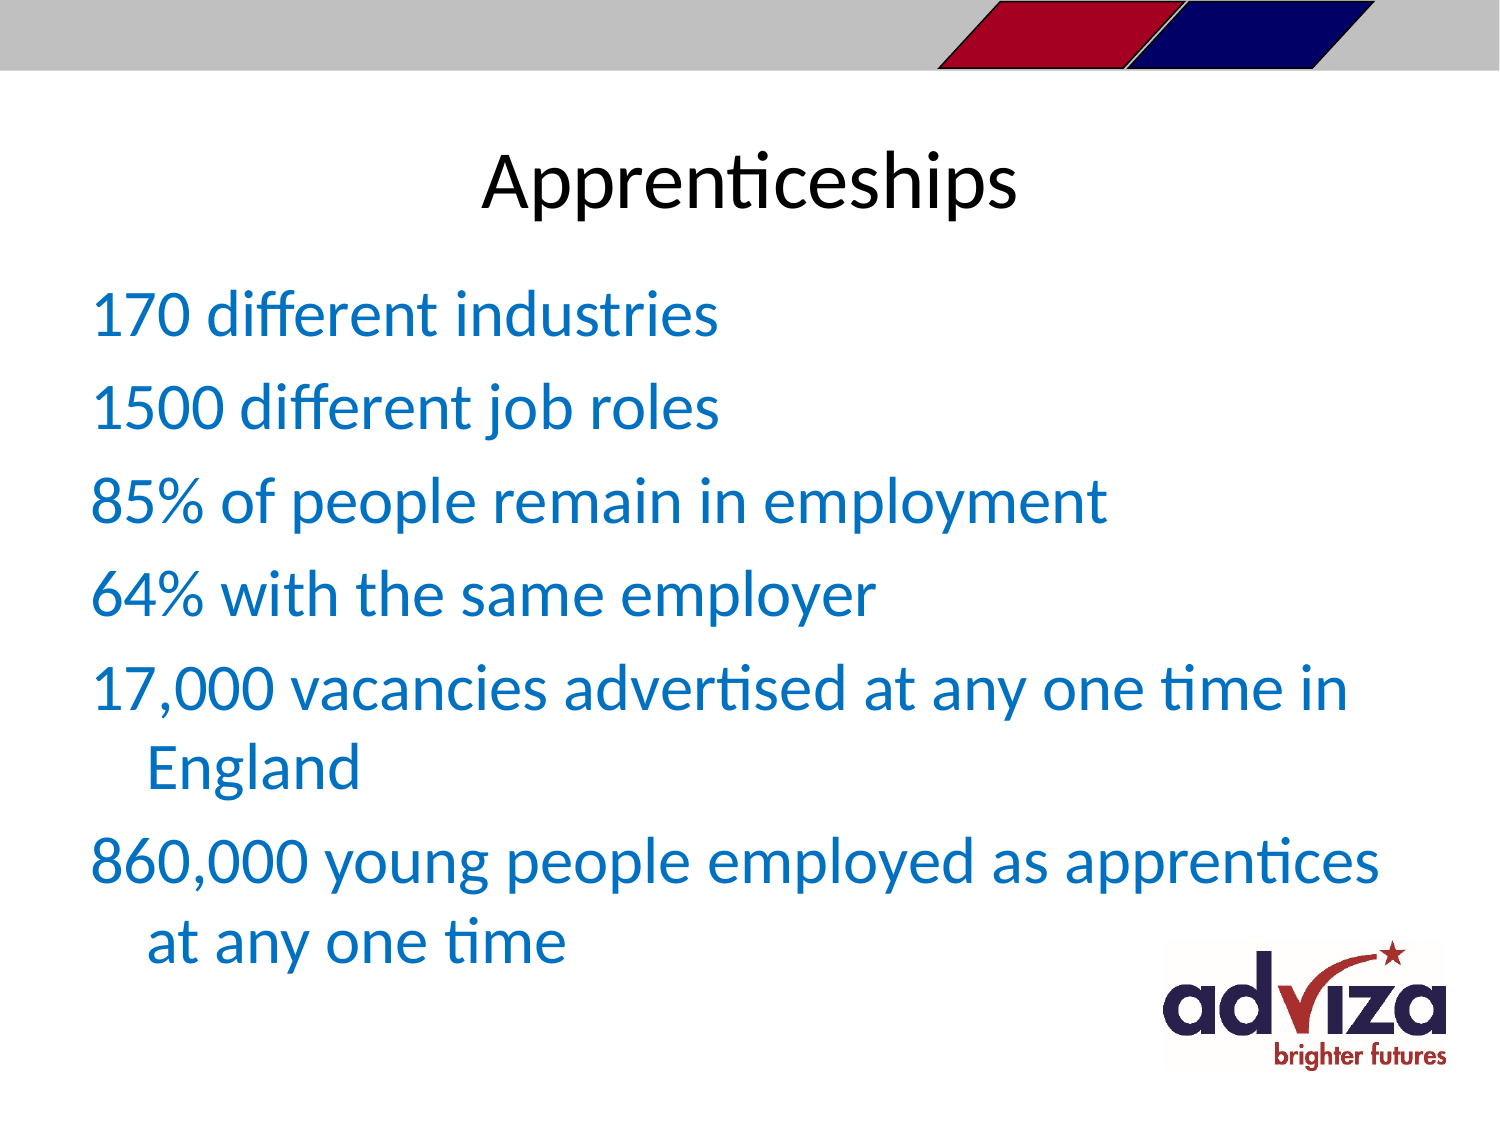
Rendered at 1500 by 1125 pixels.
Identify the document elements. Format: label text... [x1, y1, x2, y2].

text_box [1128, 1, 1374, 69]
text_box [938, 1, 1185, 69]
text_box [0, 0, 1500, 71]
picture [1163, 940, 1446, 1071]
list 170 different industries 1500 different job roles 85% of people remain in employment 64% with the same employer 17,000 vacancies advertised at any one time in England 860,000 young people employed as apprentices at any one time [75, 262, 1425, 1005]
title Apprenticeships [75, 71, 1425, 233]
